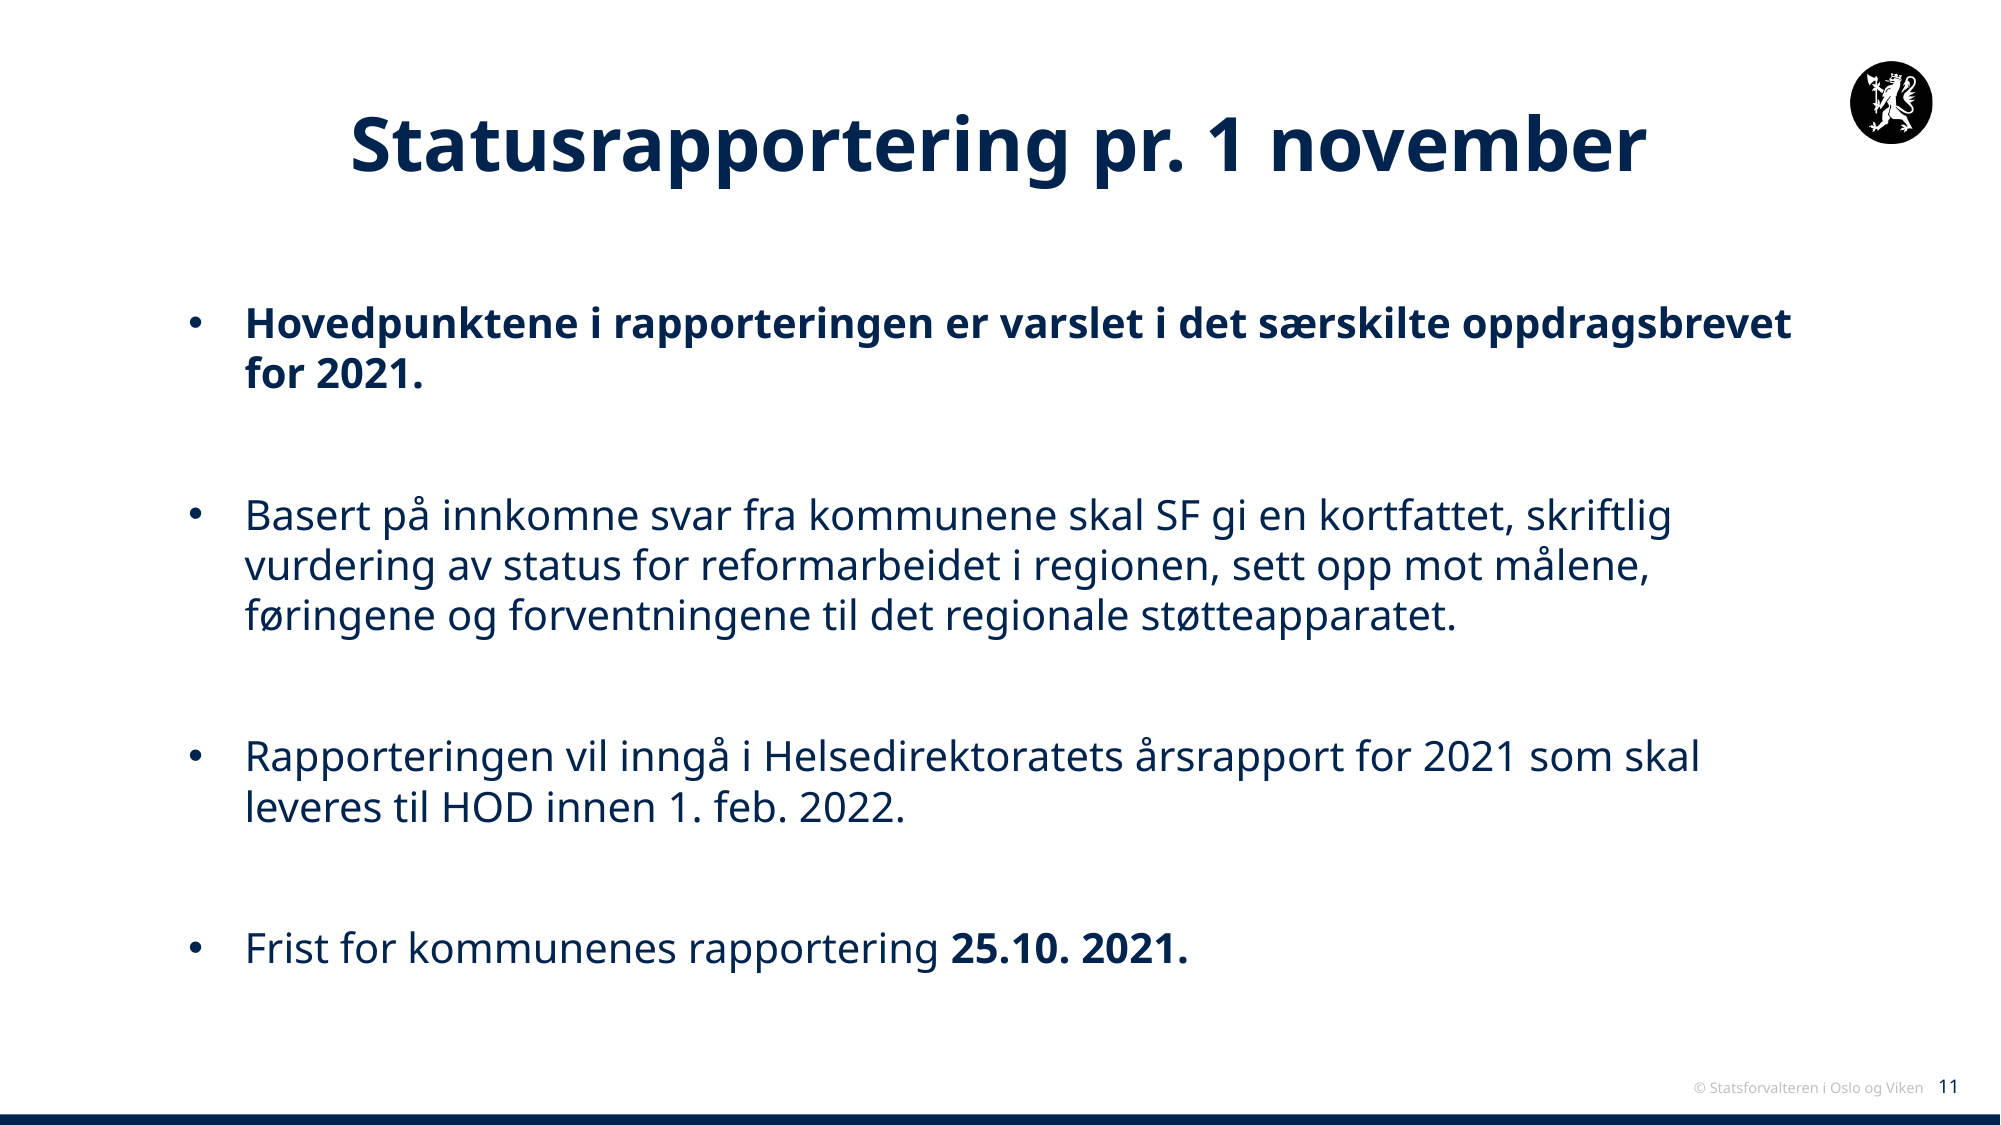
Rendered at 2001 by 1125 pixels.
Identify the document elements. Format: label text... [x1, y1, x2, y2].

title Statusrapportering pr. 1 november [173, 102, 1827, 194]
list Hovedpunktene i rapporteringen er varslet i det særskilte oppdragsbrevet for 2021. Basert på innkomne svar fra kommunene skal SF gi en kortfattet, skriftlig vurdering av status for reformarbeidet i regionen, sett opp mot målene, føringene og forventningene til det regionale støtteapparatet. Rapporteringen vil inngå i Helsedirektoratets årsrapport for 2021 som skal leveres til HOD innen 1. feb. 2022. Frist for kommunenes rapportering 25.10. 2021. [173, 218, 1827, 1070]
picture [1850, 61, 1934, 144]
